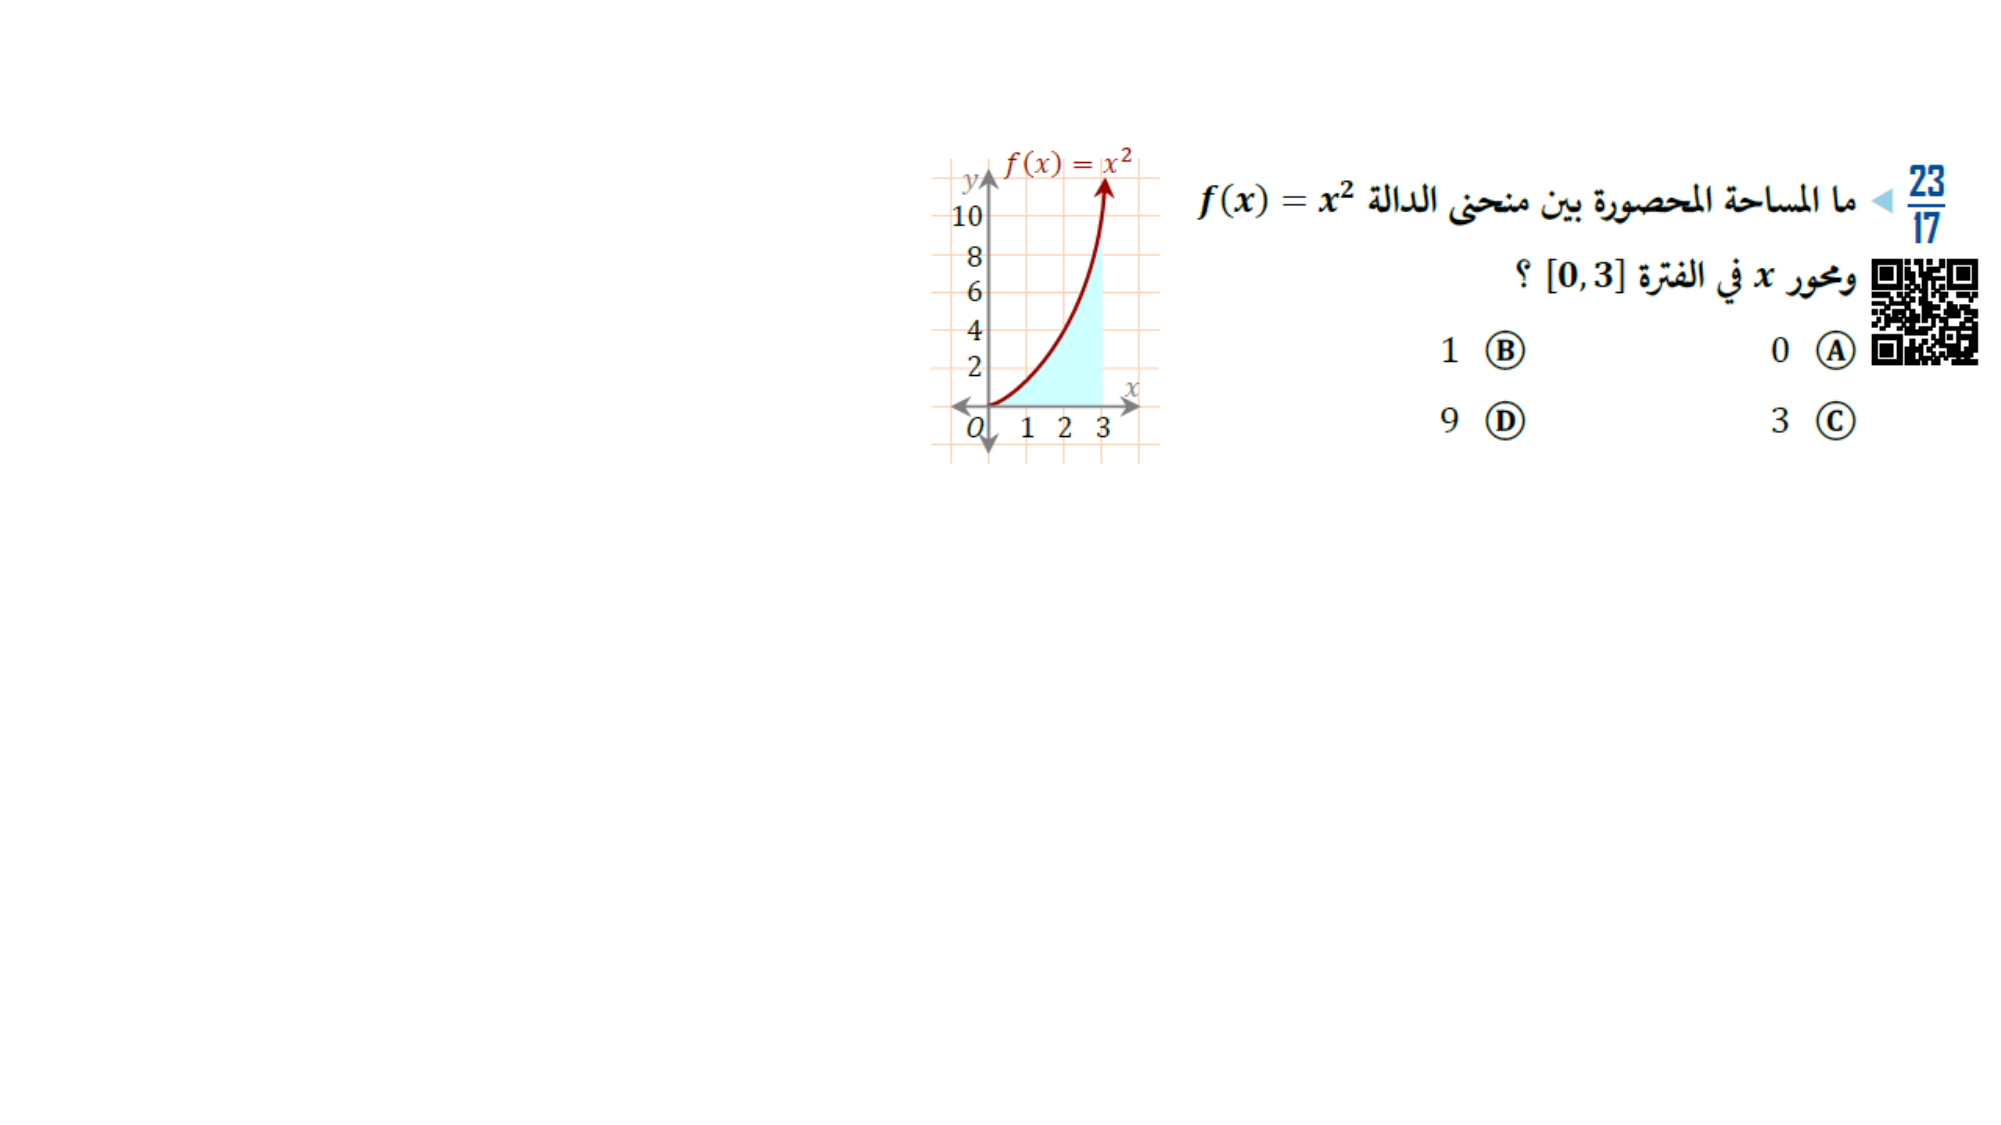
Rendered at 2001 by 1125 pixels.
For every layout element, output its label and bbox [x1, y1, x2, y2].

picture [924, 137, 1994, 483]
